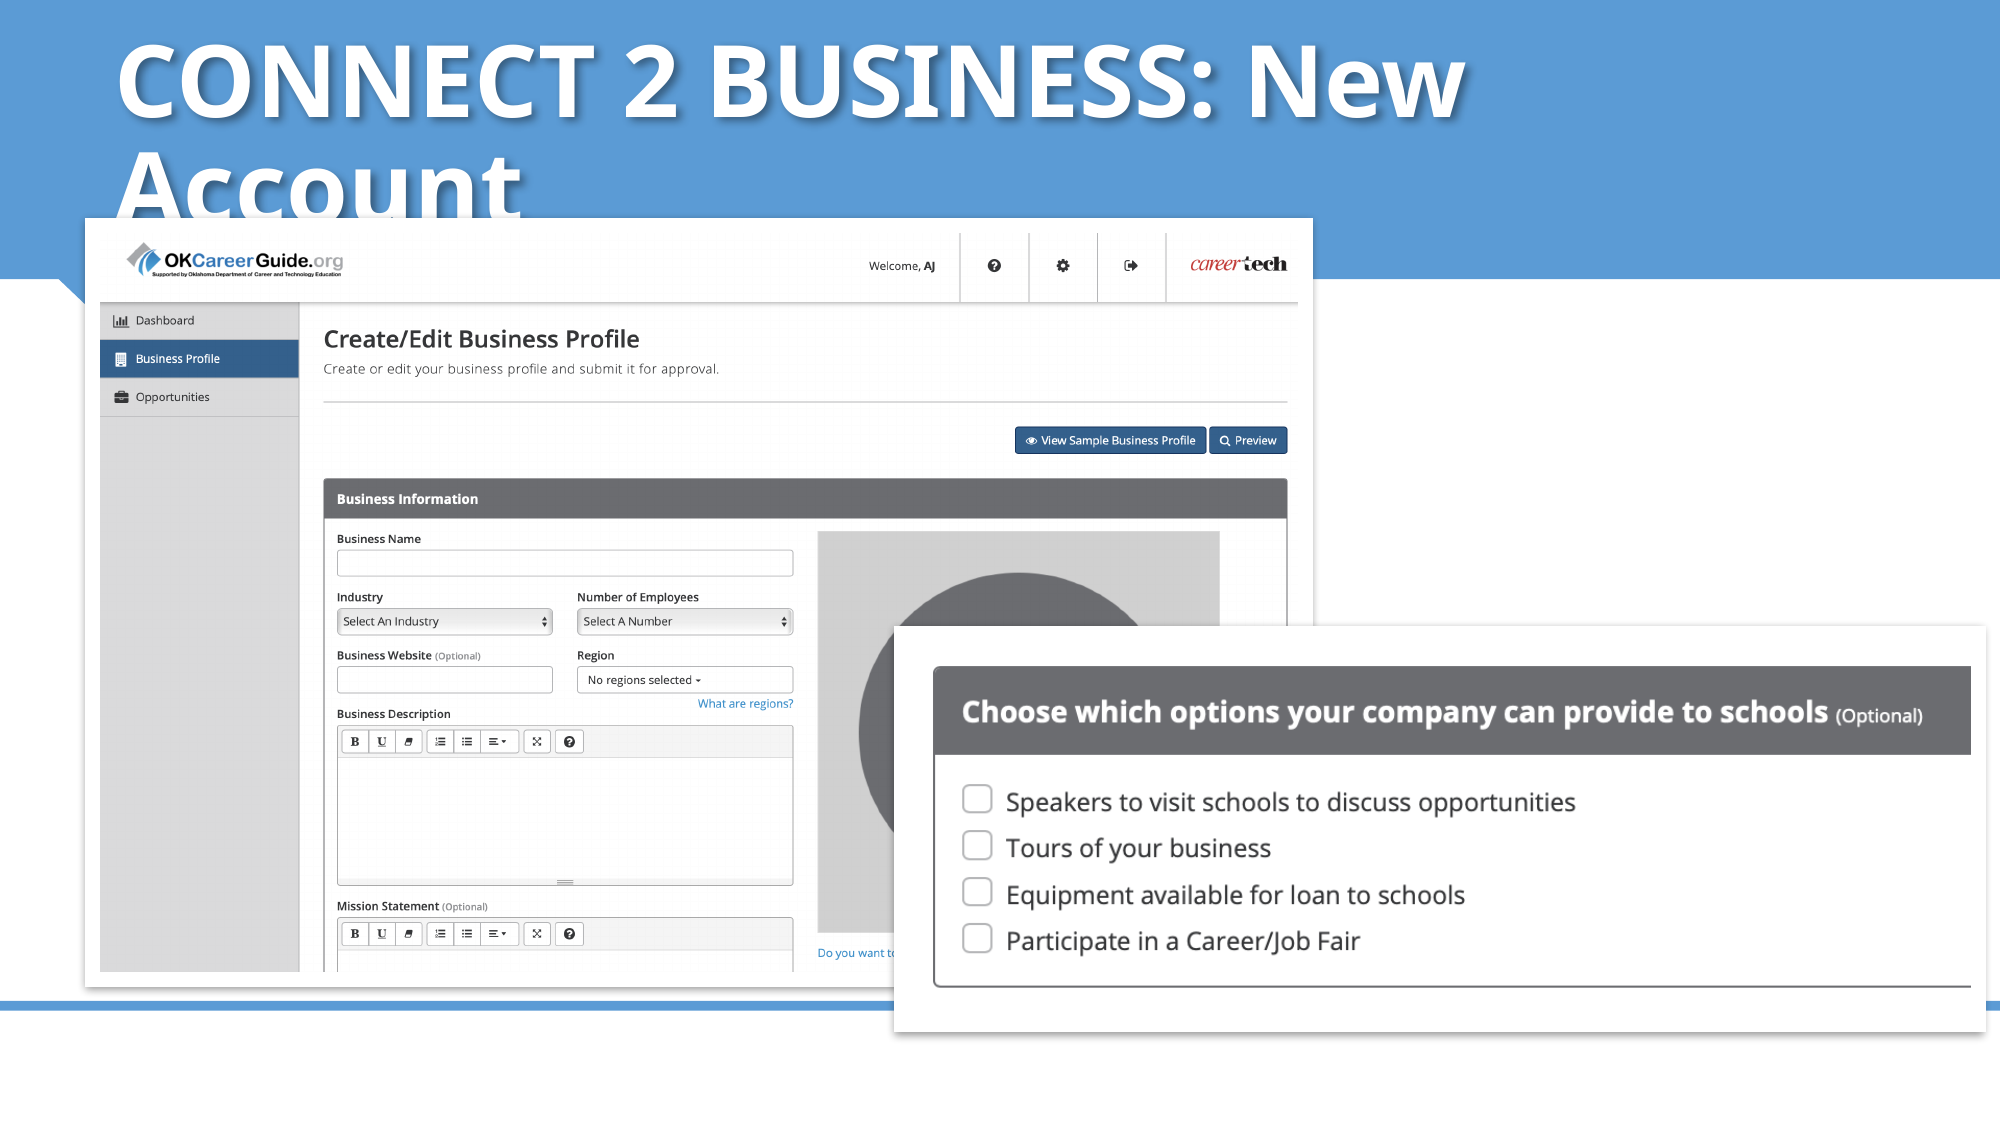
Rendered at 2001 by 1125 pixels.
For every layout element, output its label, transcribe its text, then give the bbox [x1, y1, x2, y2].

picture [99, 232, 1972, 1018]
title CONNECT 2 BUSINESS: New Account [99, 45, 1900, 233]
